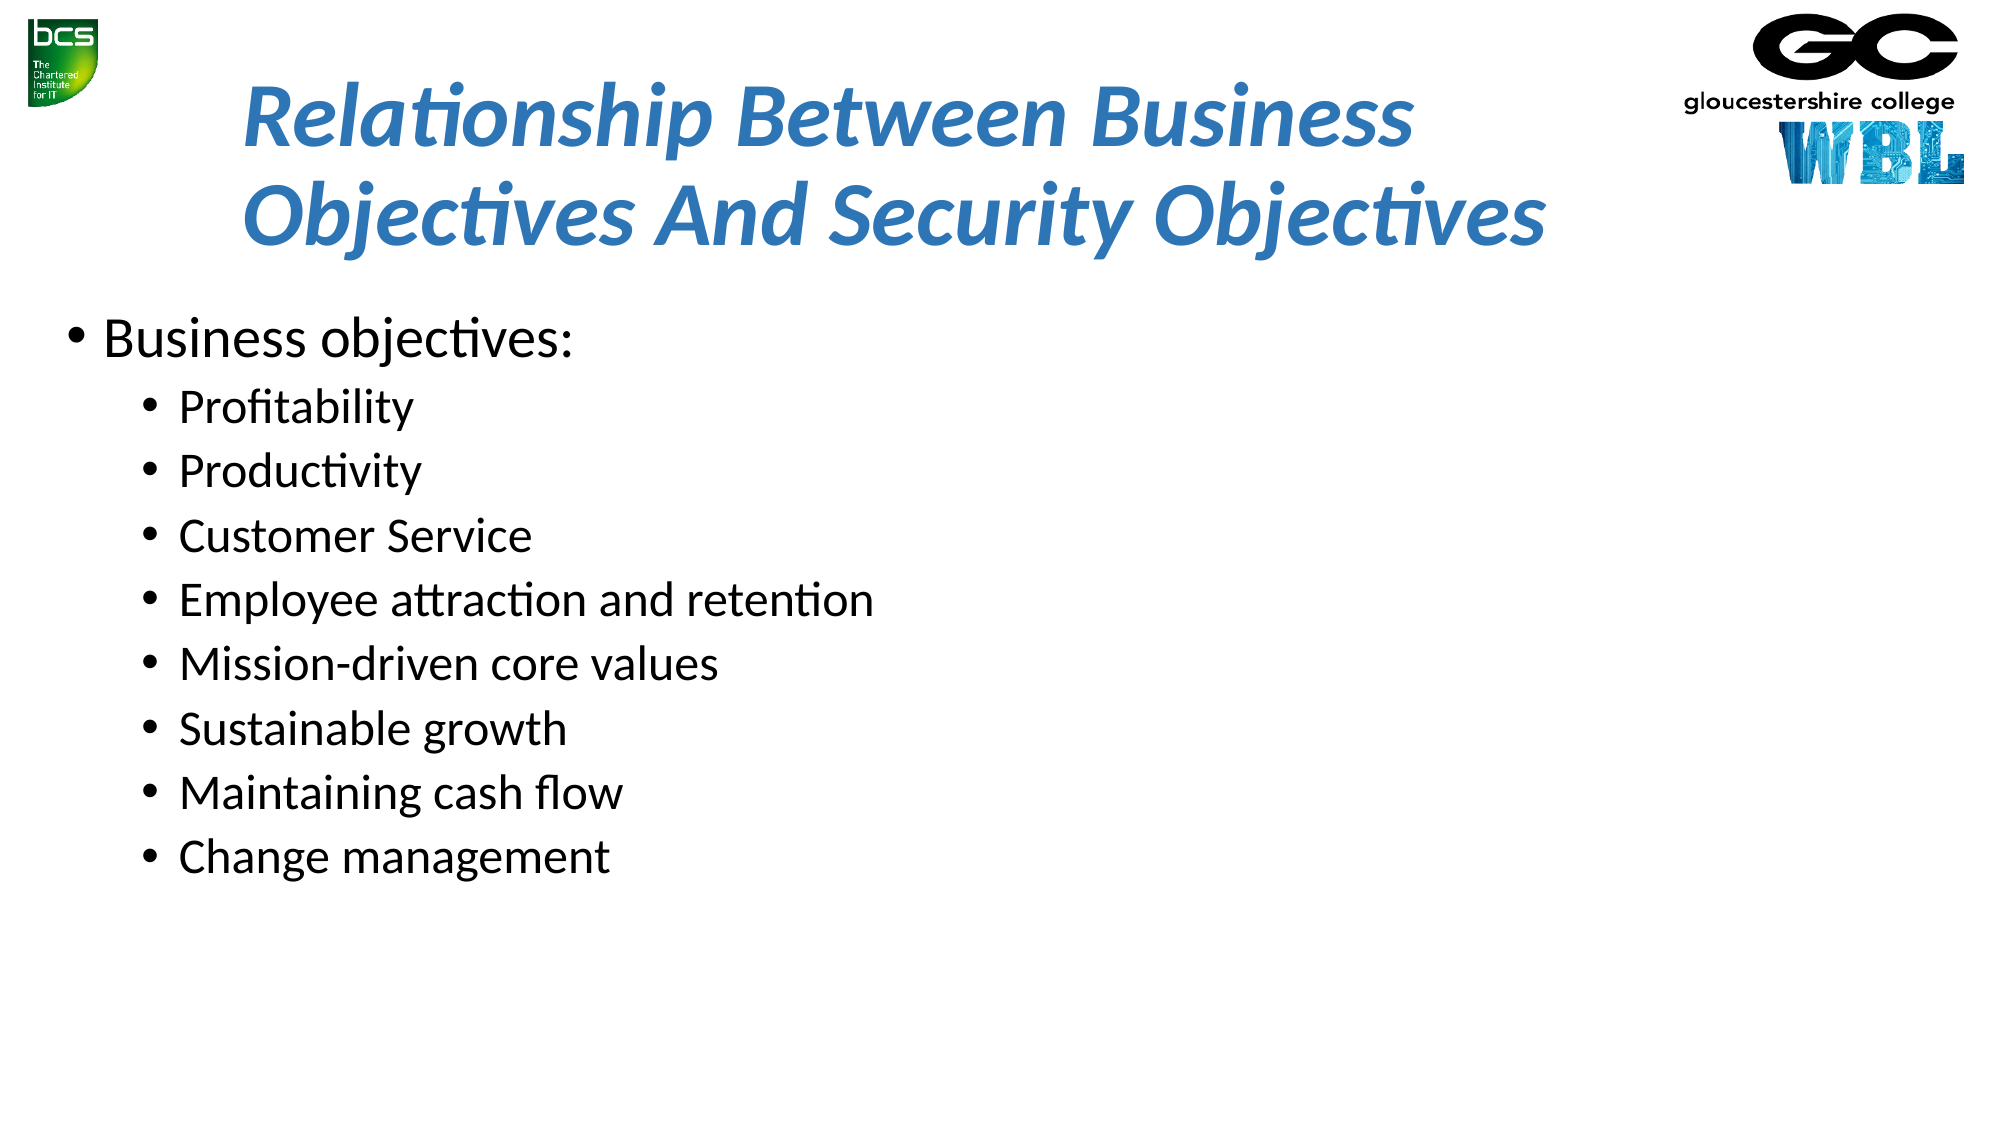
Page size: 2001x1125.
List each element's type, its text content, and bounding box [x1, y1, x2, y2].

list Business objectives: Profitability Productivity Customer Service Employee attraction and retention Mission-driven core values Sustainable growth Maintaining cash flow Change management [51, 299, 1953, 1110]
title Relationship Between Business Objectives And Security Objectives [227, 57, 1796, 275]
picture [28, 19, 98, 107]
picture [1674, 5, 1964, 184]
picture [1950, 163, 1959, 172]
